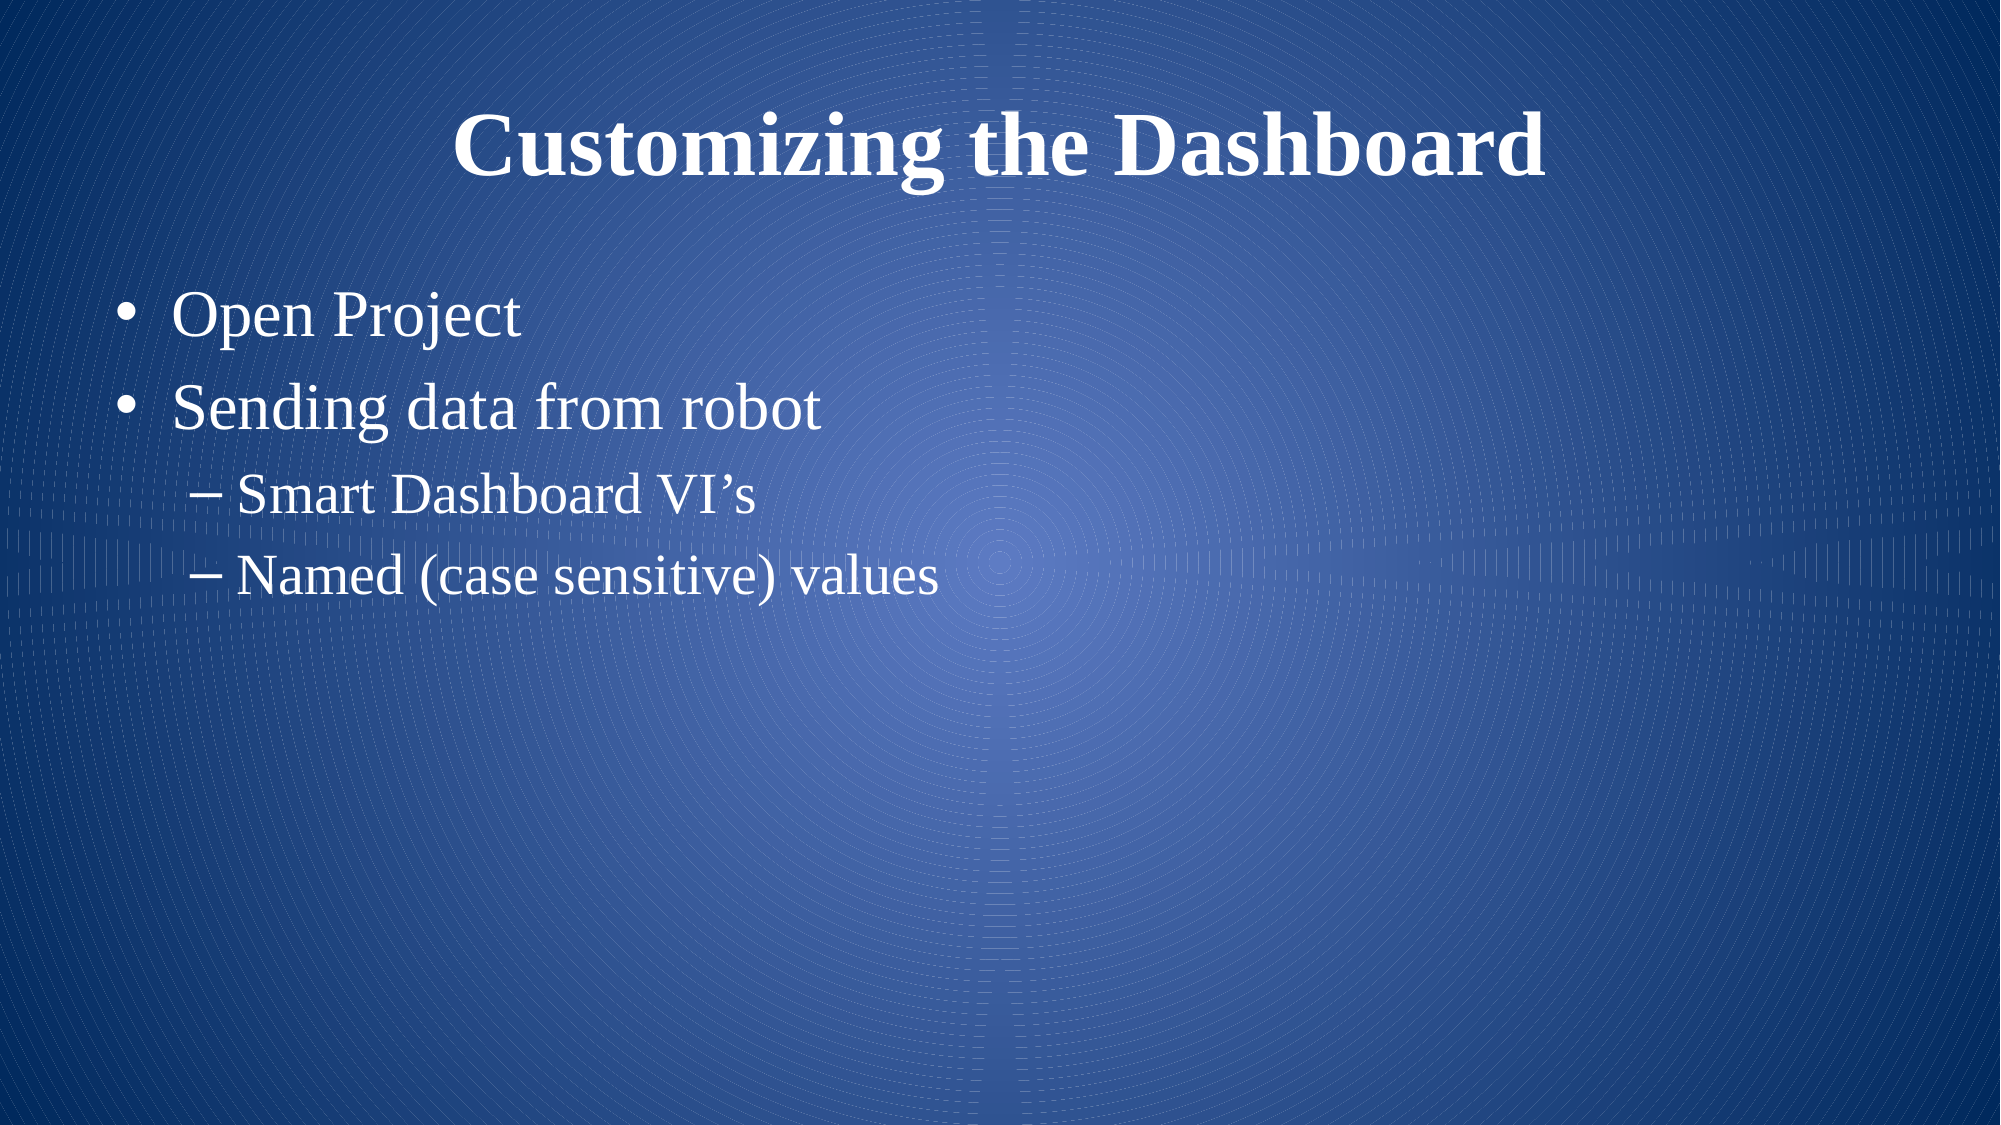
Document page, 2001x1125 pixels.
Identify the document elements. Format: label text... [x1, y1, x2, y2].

list Open Project Sending data from robot Smart Dashboard VI’s Named (case sensitive) values [99, 262, 1900, 1005]
title Customizing the Dashboard [99, 45, 1900, 233]
